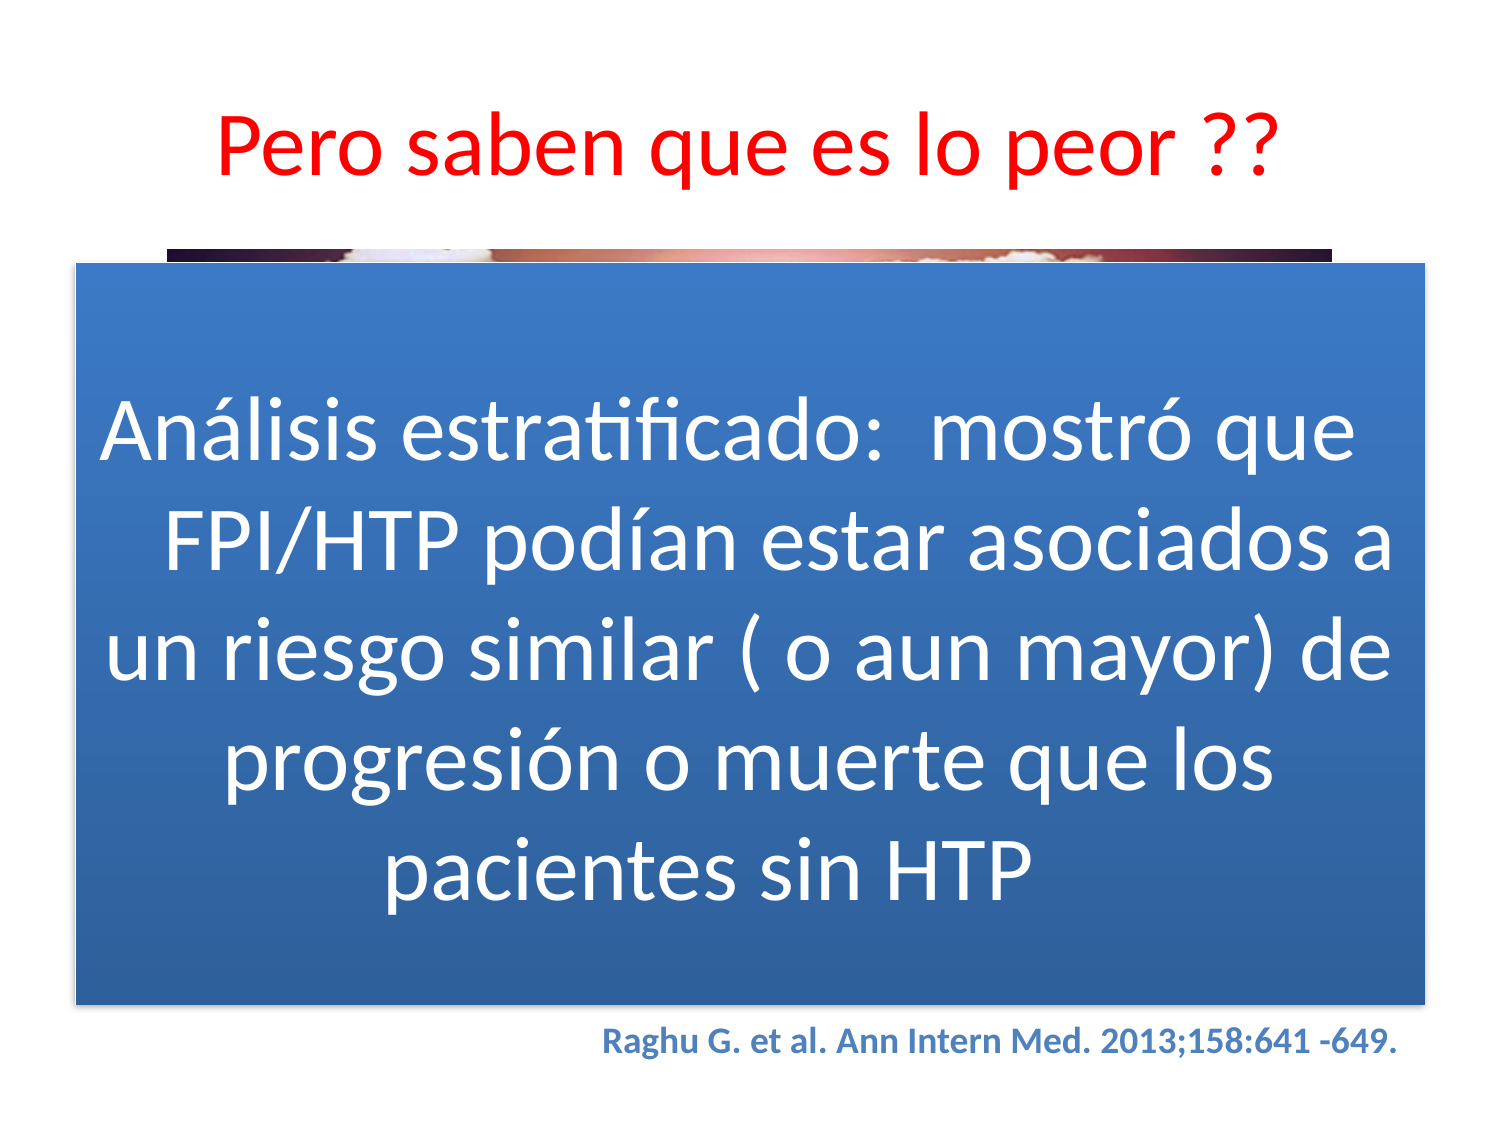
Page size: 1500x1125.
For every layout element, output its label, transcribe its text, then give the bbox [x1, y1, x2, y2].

list Análisis estratificado: mostró que FPI/HTP podían estar asociados a un riesgo similar ( o aun mayor) de progresión o muerte que los pacientes sin HTP [75, 262, 1425, 1005]
text_box Raghu G. et al. Ann Intern Med. 2013;158:641 -649. [587, 1008, 1425, 1069]
picture [167, 249, 1333, 876]
title Pero saben que es lo peor ?? [75, 45, 1425, 233]
